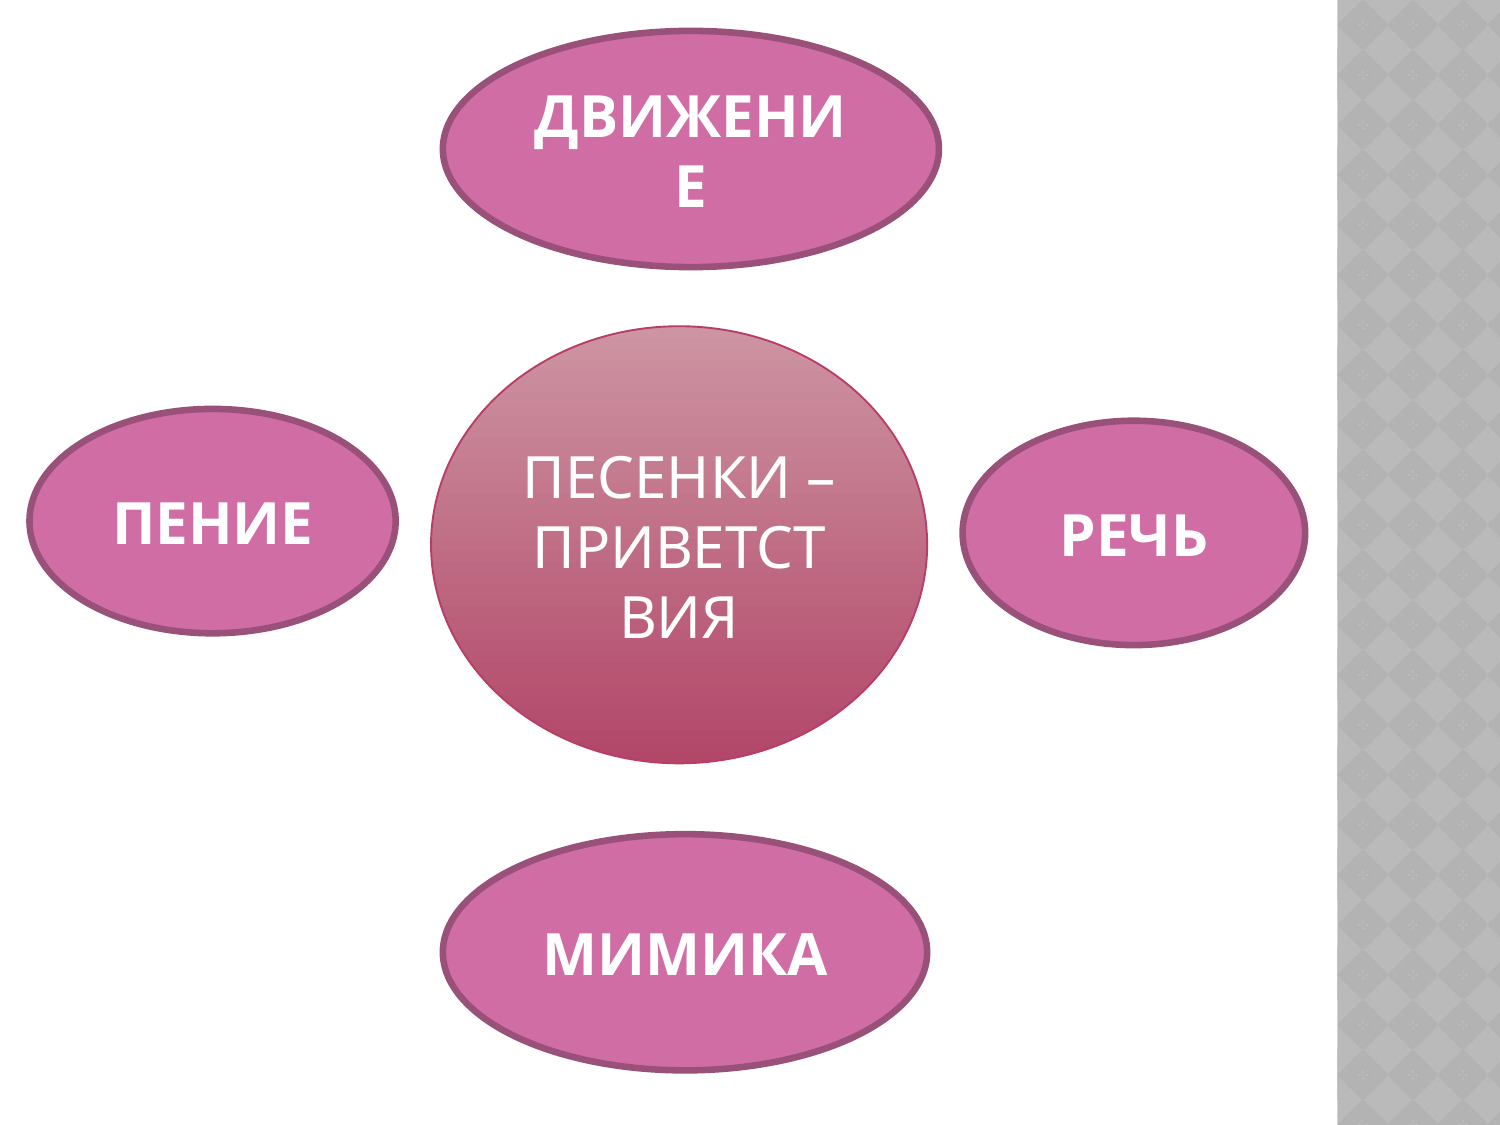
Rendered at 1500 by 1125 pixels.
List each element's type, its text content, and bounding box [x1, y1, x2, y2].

text_box МИМИКА [439, 830, 931, 1074]
text_box ПЕСЕНКИ – ПРИВЕТСТВИЯ [430, 325, 929, 765]
text_box ПЕНИЕ [26, 405, 399, 637]
text_box РЕЧЬ [959, 417, 1309, 649]
text_box ДВИЖЕНИЕ [439, 27, 943, 271]
